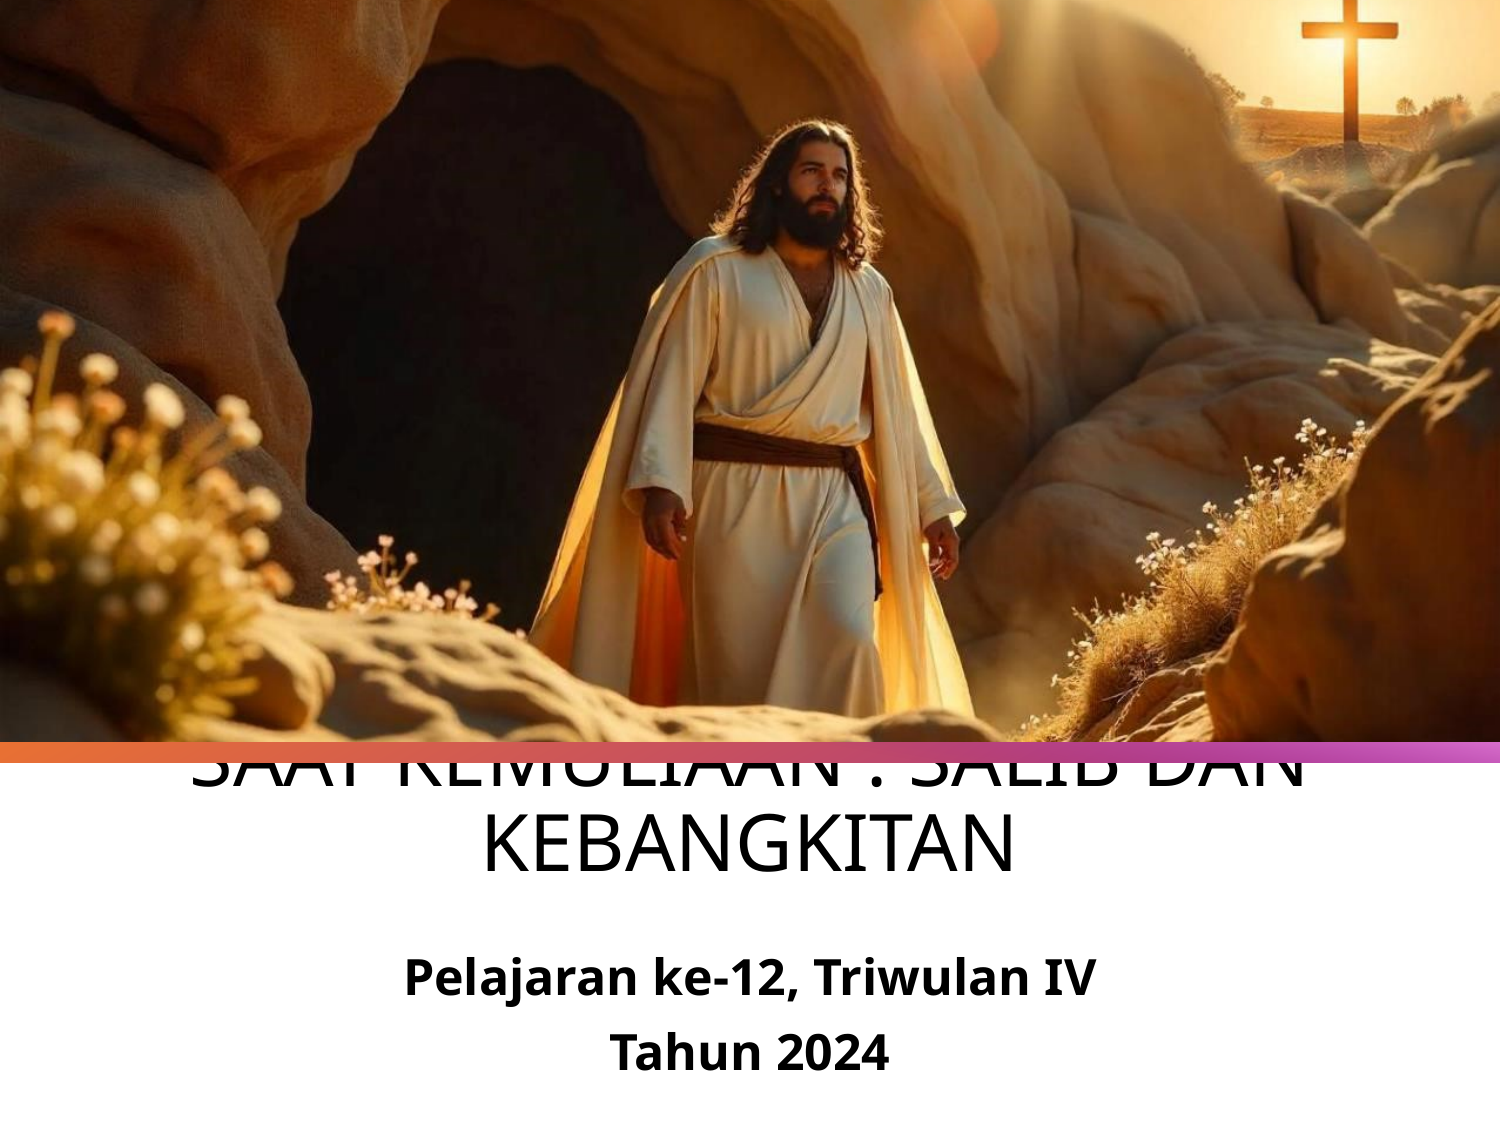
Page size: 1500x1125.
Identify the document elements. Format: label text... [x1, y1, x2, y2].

title SAAT KEMULIAAN : SALIB DAN KEBANGKITAN [30, 764, 1470, 897]
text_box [0, 741, 1500, 764]
subtitle Pelajaran ke-12, Triwulan IV Tahun 2024 [187, 944, 1313, 1079]
picture [0, 0, 1500, 741]
